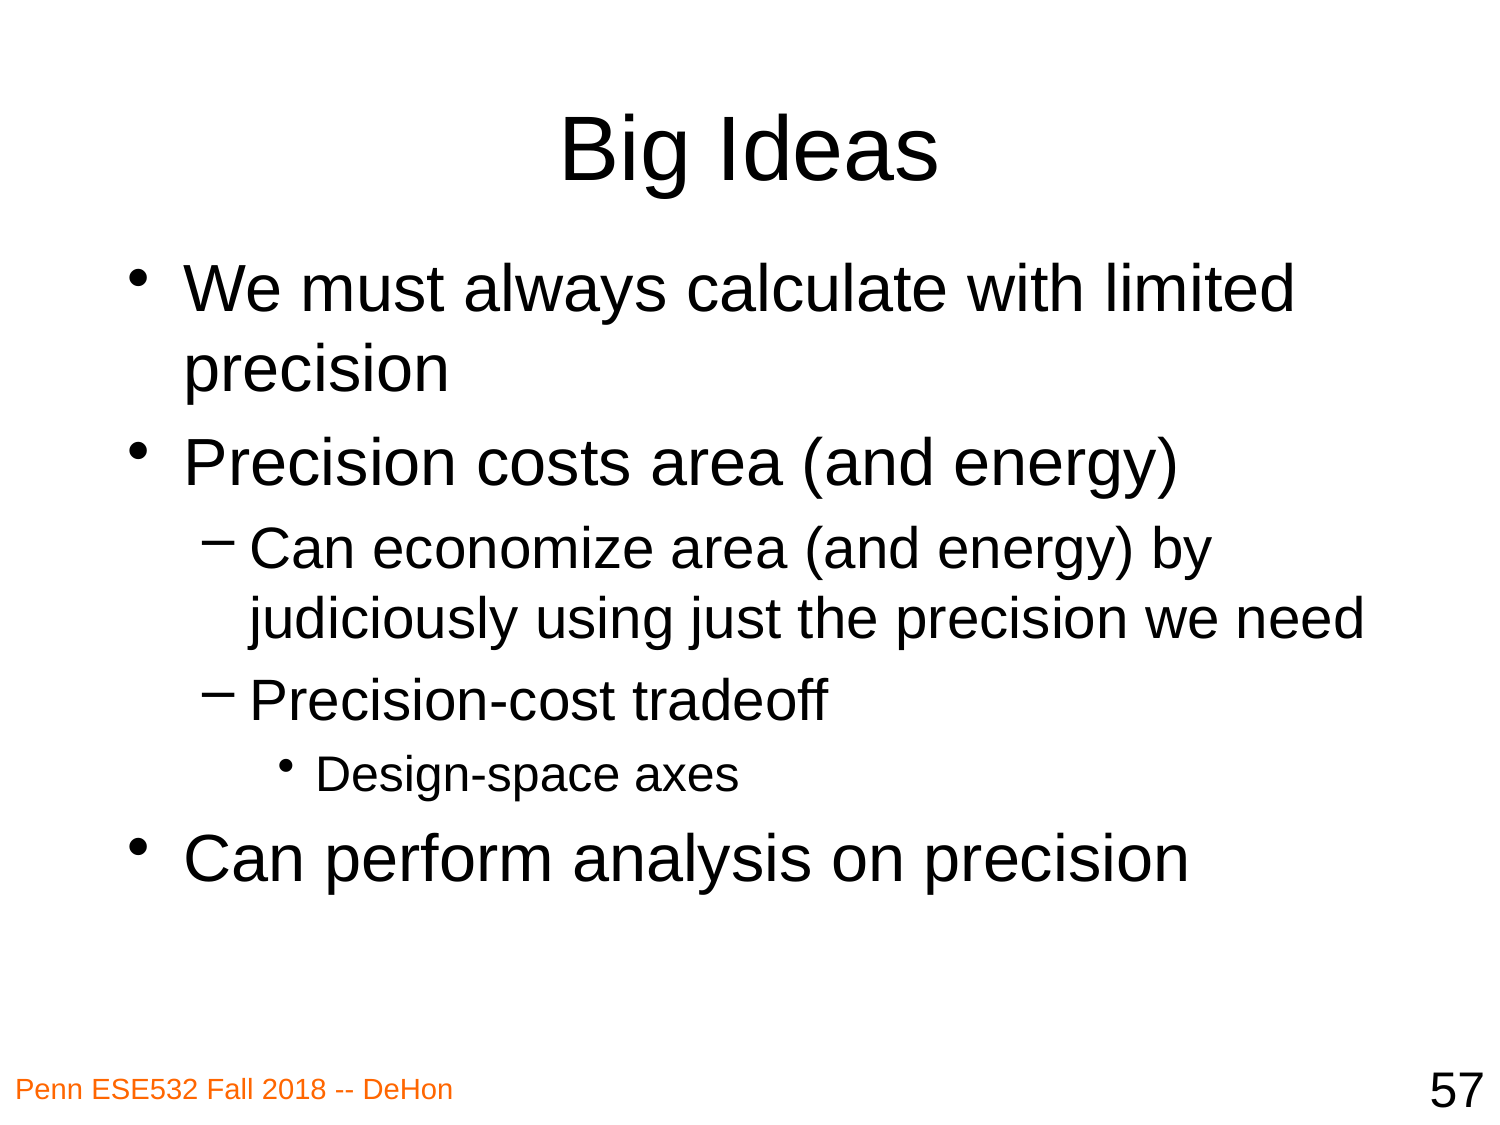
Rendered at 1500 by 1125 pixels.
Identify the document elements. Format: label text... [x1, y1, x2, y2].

slide_number 57 [1187, 1049, 1500, 1125]
slide_number Penn ESE532 Fall 2018 -- DeHon [0, 1062, 576, 1125]
title Big Ideas [112, 49, 1388, 237]
list We must always calculate with limited precision Precision costs area (and energy) Can economize area (and energy) by judiciously using just the precision we need Precision-cost tradeoff Design-space axes Can perform analysis on precision [112, 237, 1388, 1001]
